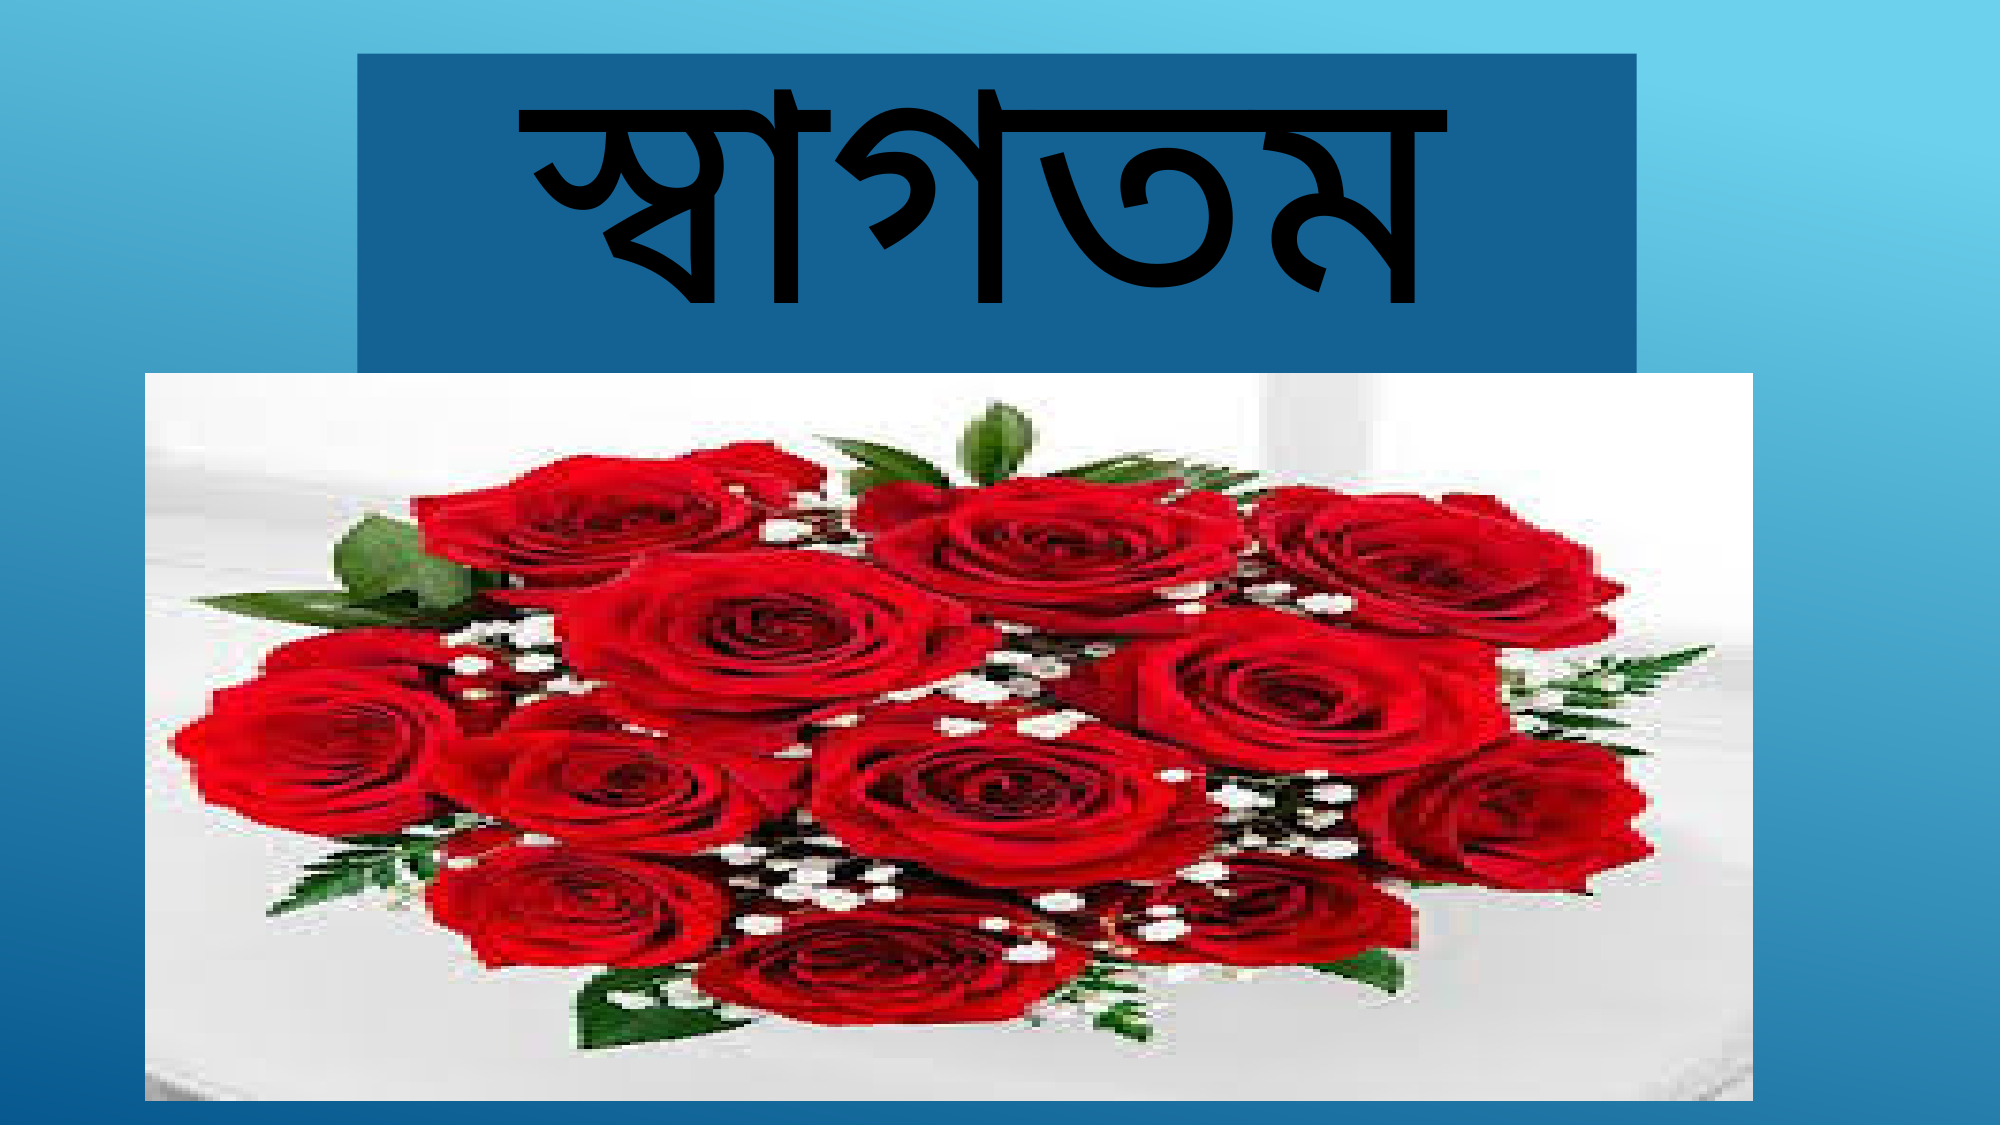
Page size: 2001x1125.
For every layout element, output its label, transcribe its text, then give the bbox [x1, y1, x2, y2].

picture [145, 373, 1754, 1101]
title স্বাগতম [357, 53, 1637, 373]
